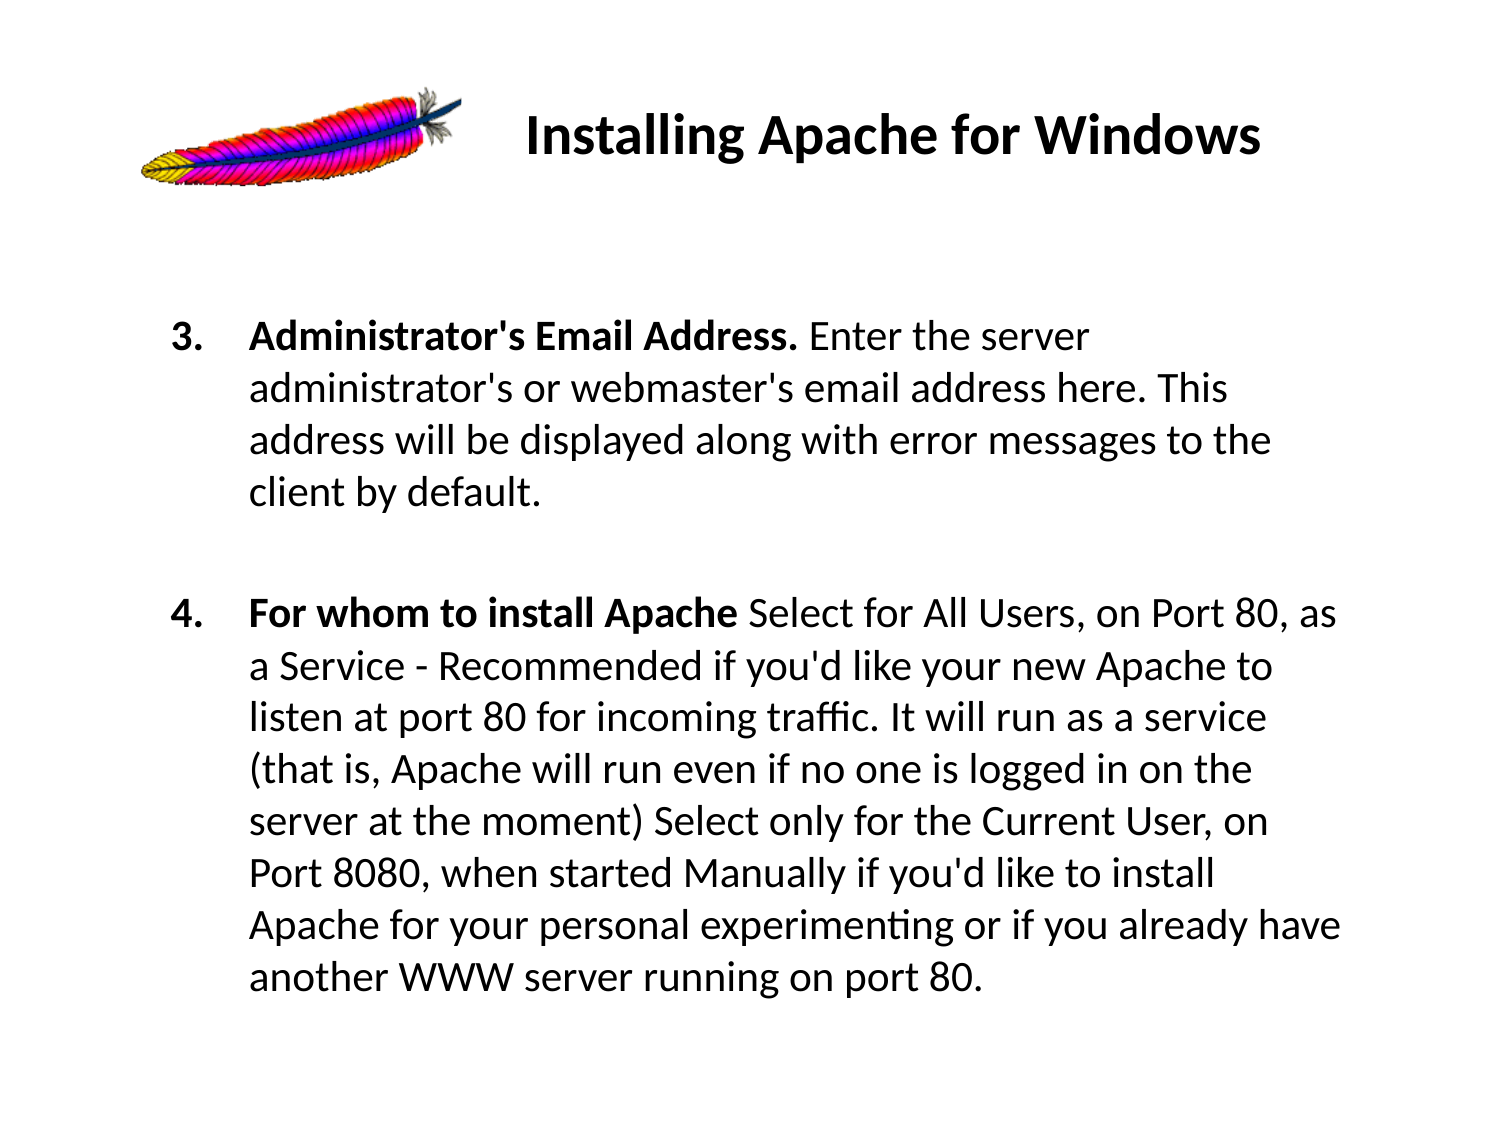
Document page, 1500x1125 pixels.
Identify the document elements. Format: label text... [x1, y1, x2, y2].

title Installing Apache for Windows [337, 62, 1450, 200]
subtitle Administrator's Email Address. Enter the server administrator's or webmaster's email address here. This address will be displayed along with error messages to the client by default. For whom to install Apache Select for All Users, on Port 80, as a Service - Recommended if you'd like your new Apache to listen at port 80 for incoming traffic. It will run as a service (that is, Apache will run even if no one is logged in on the server at the moment) Select only for the Current User, on Port 8080, when started Manually if you'd like to install Apache for your personal experimenting or if you already have another WWW server running on port 80. [155, 299, 1363, 1013]
picture [124, 74, 462, 188]
